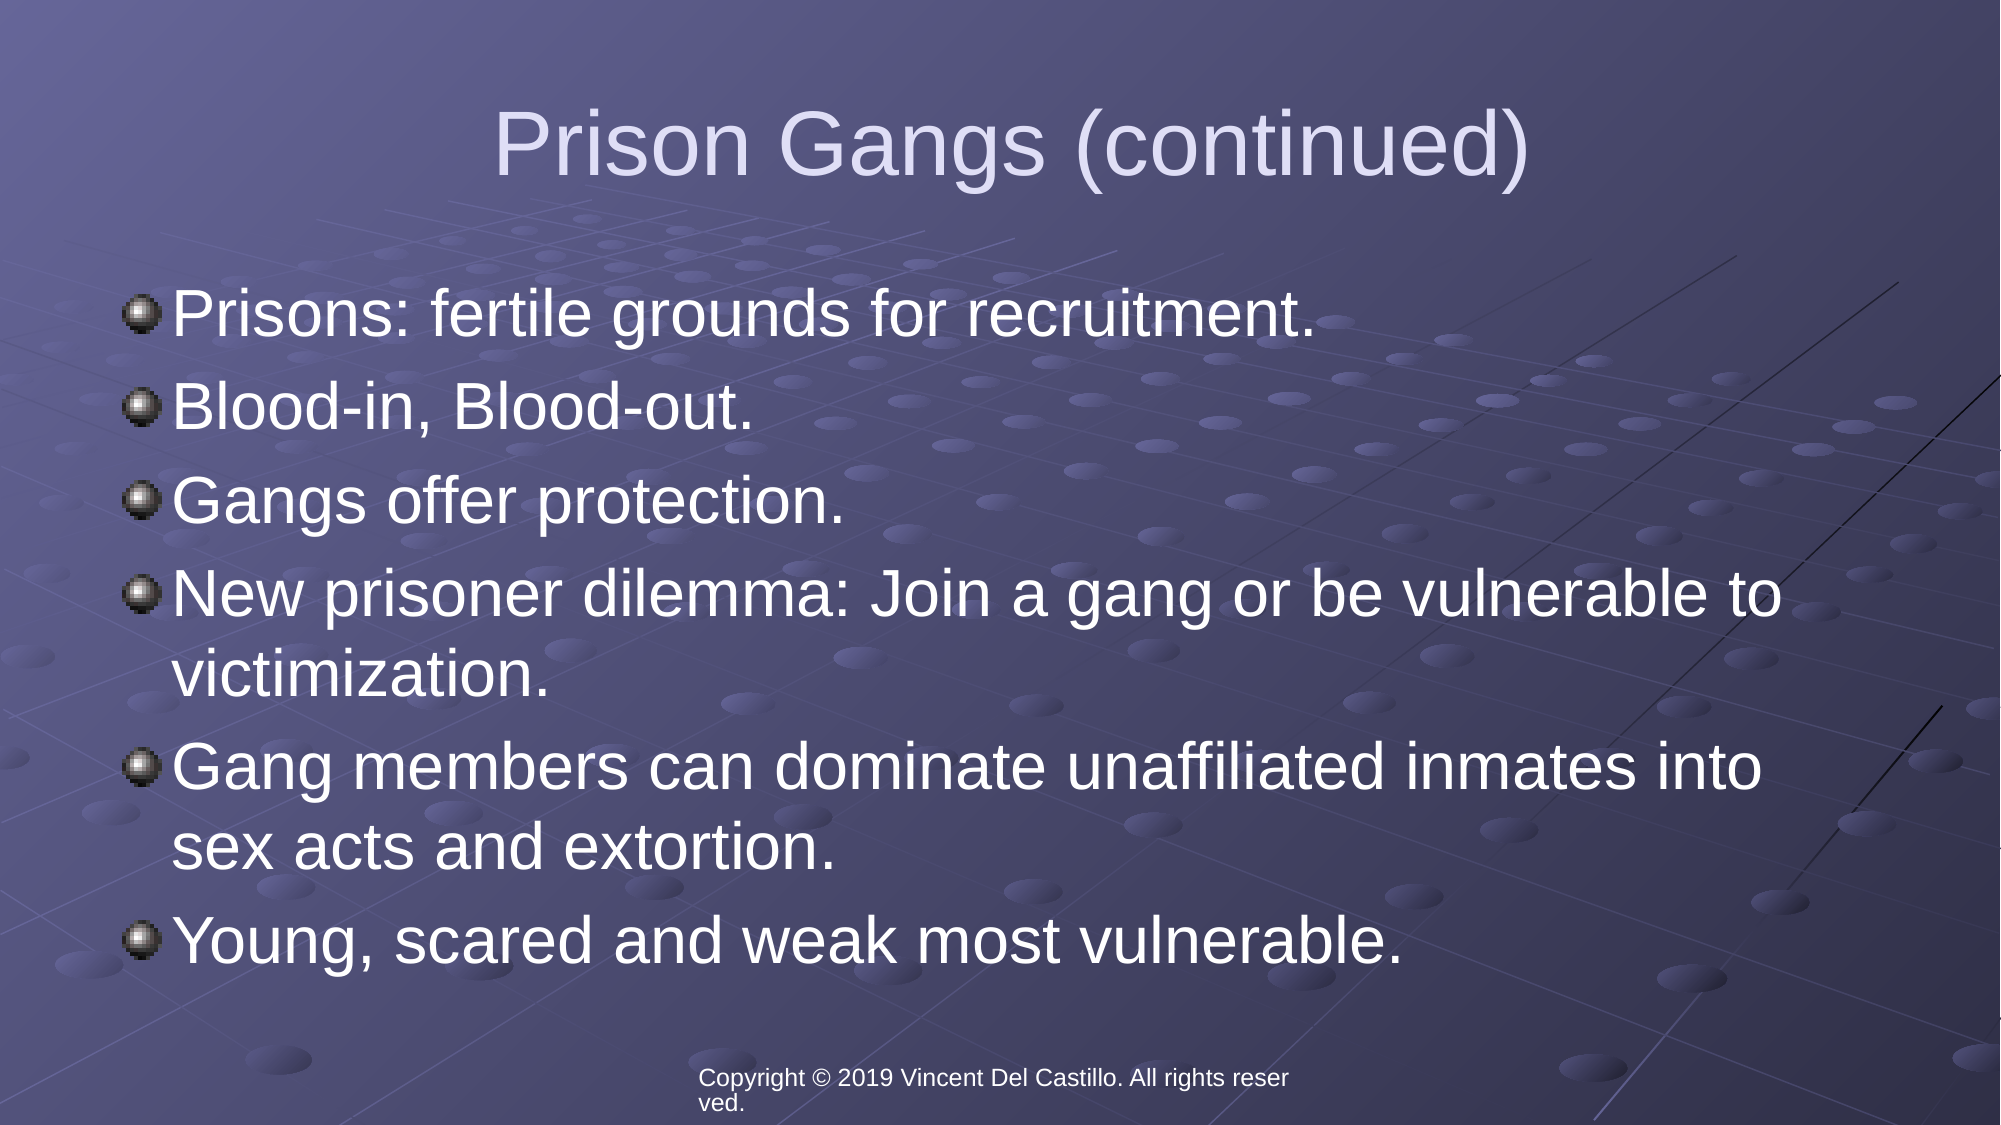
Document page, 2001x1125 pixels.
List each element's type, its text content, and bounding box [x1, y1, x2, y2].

picture [114, 739, 162, 787]
picture [114, 379, 162, 427]
picture [114, 473, 162, 520]
title Prison Gangs (continued) [99, 44, 1901, 233]
picture [114, 566, 162, 614]
list Prisons: fertile grounds for recruitment. Blood-in, Blood-out. Gangs offer protection. New prisoner dilemma: Join a gang or be vulnerable to victimization. Gang members can dominate unaffiliated inmates into sex acts and extortion. Young, scared and weak most vulnerable. [99, 262, 1901, 1007]
picture [114, 913, 162, 960]
footer Copyright © 2019 Vincent Del Castillo. All rights reserved. [683, 1023, 1317, 1100]
picture [114, 286, 162, 334]
